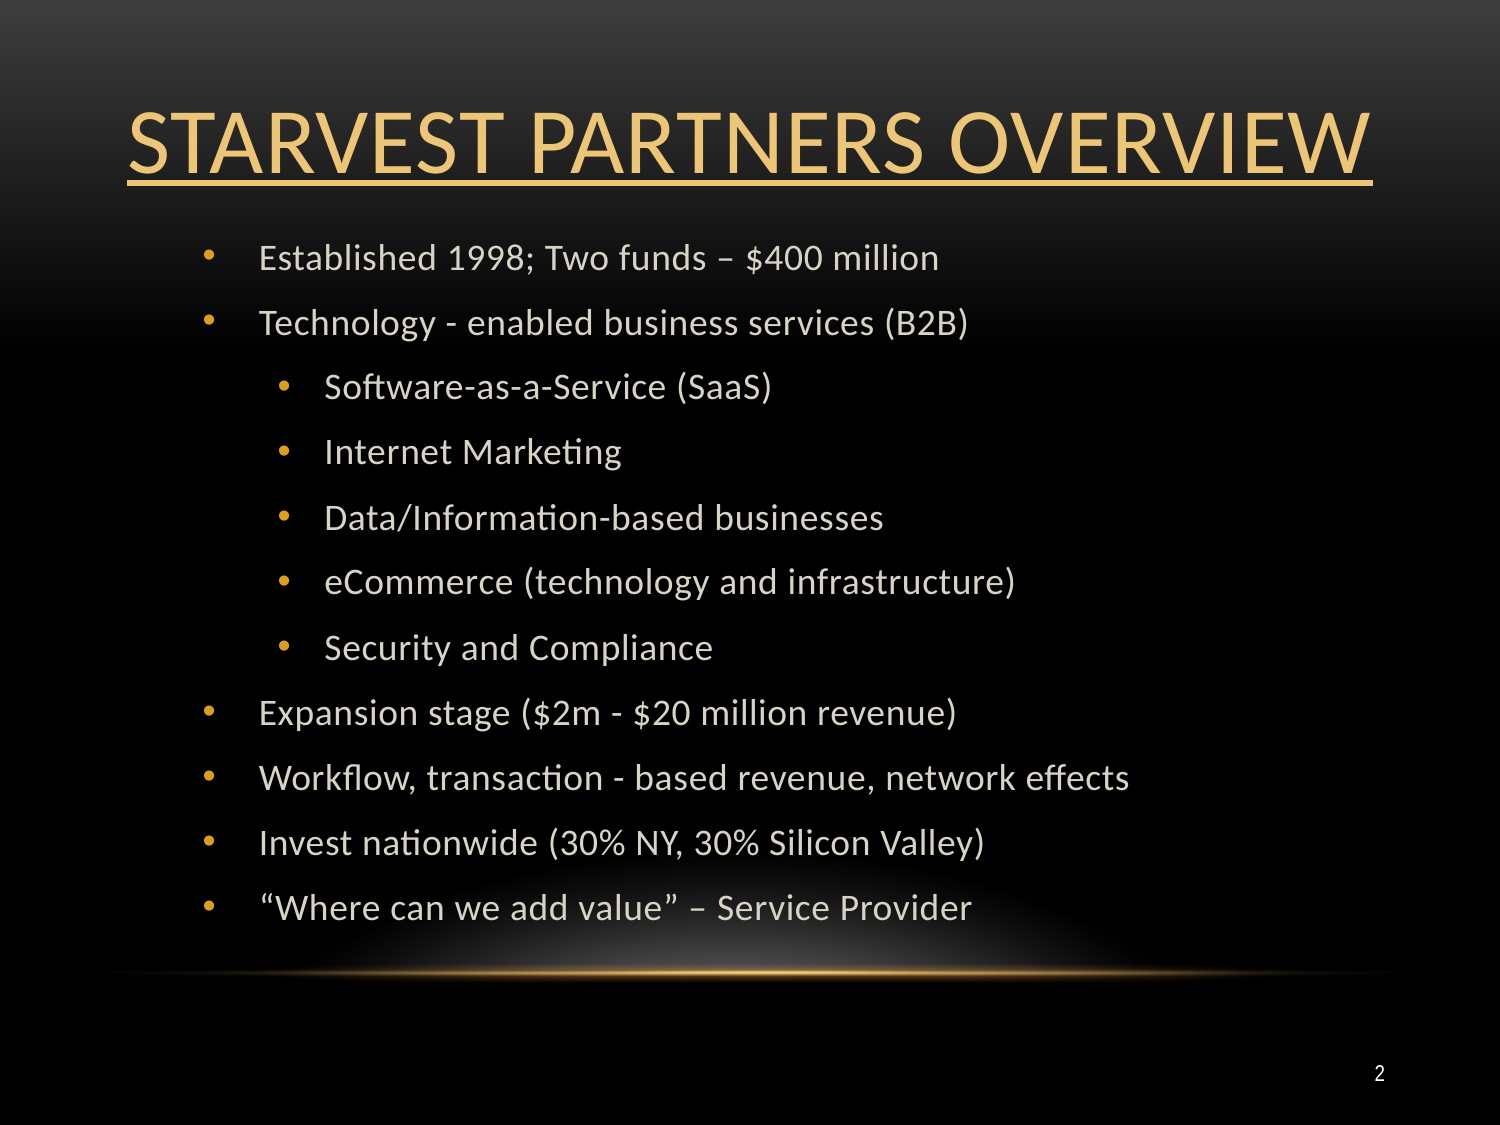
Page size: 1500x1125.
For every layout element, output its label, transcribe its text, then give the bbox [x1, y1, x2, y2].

title Starvest partners overview [99, 45, 1400, 200]
list Established 1998; Two funds – $400 million Technology - enabled business services (B2B) Software-as-a-Service (SaaS) Internet Marketing Data/Information-based businesses eCommerce (technology and infrastructure) Security and Compliance Expansion stage ($2m - $20 million revenue) Workflow, transaction - based revenue, network effects Invest nationwide (30% NY, 30% Silicon Valley) “Where can we add value” – Service Provider [187, 224, 1225, 950]
picture [0, 0, 1500, 1125]
slide_number 2 [1237, 1042, 1400, 1103]
